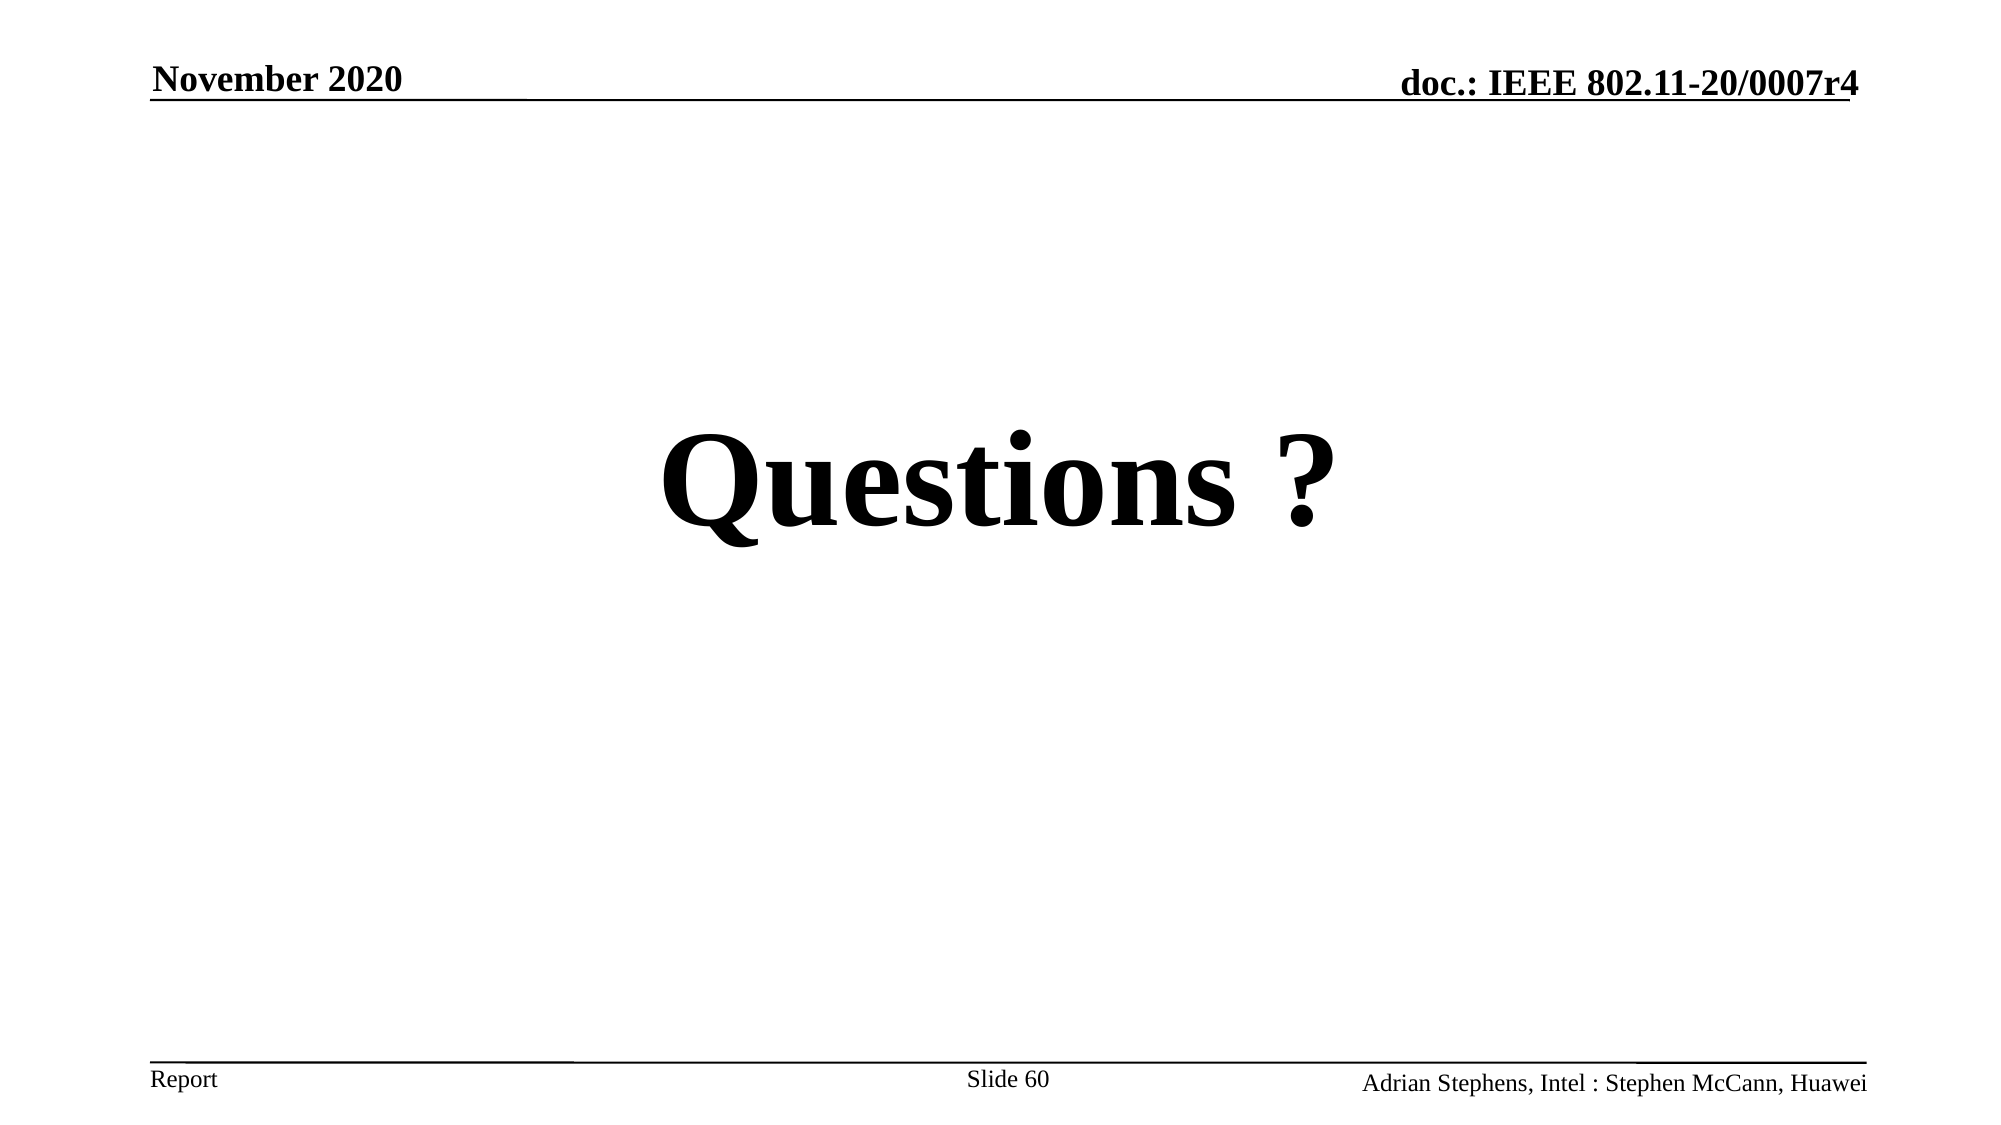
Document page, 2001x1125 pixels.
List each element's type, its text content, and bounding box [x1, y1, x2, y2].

footer Adrian Stephens, Intel : Stephen McCann, Huawei [1271, 1066, 1869, 1108]
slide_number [152, 54, 563, 100]
title Questions ? [149, 349, 1851, 591]
slide_number Slide 60 [950, 1061, 1067, 1123]
